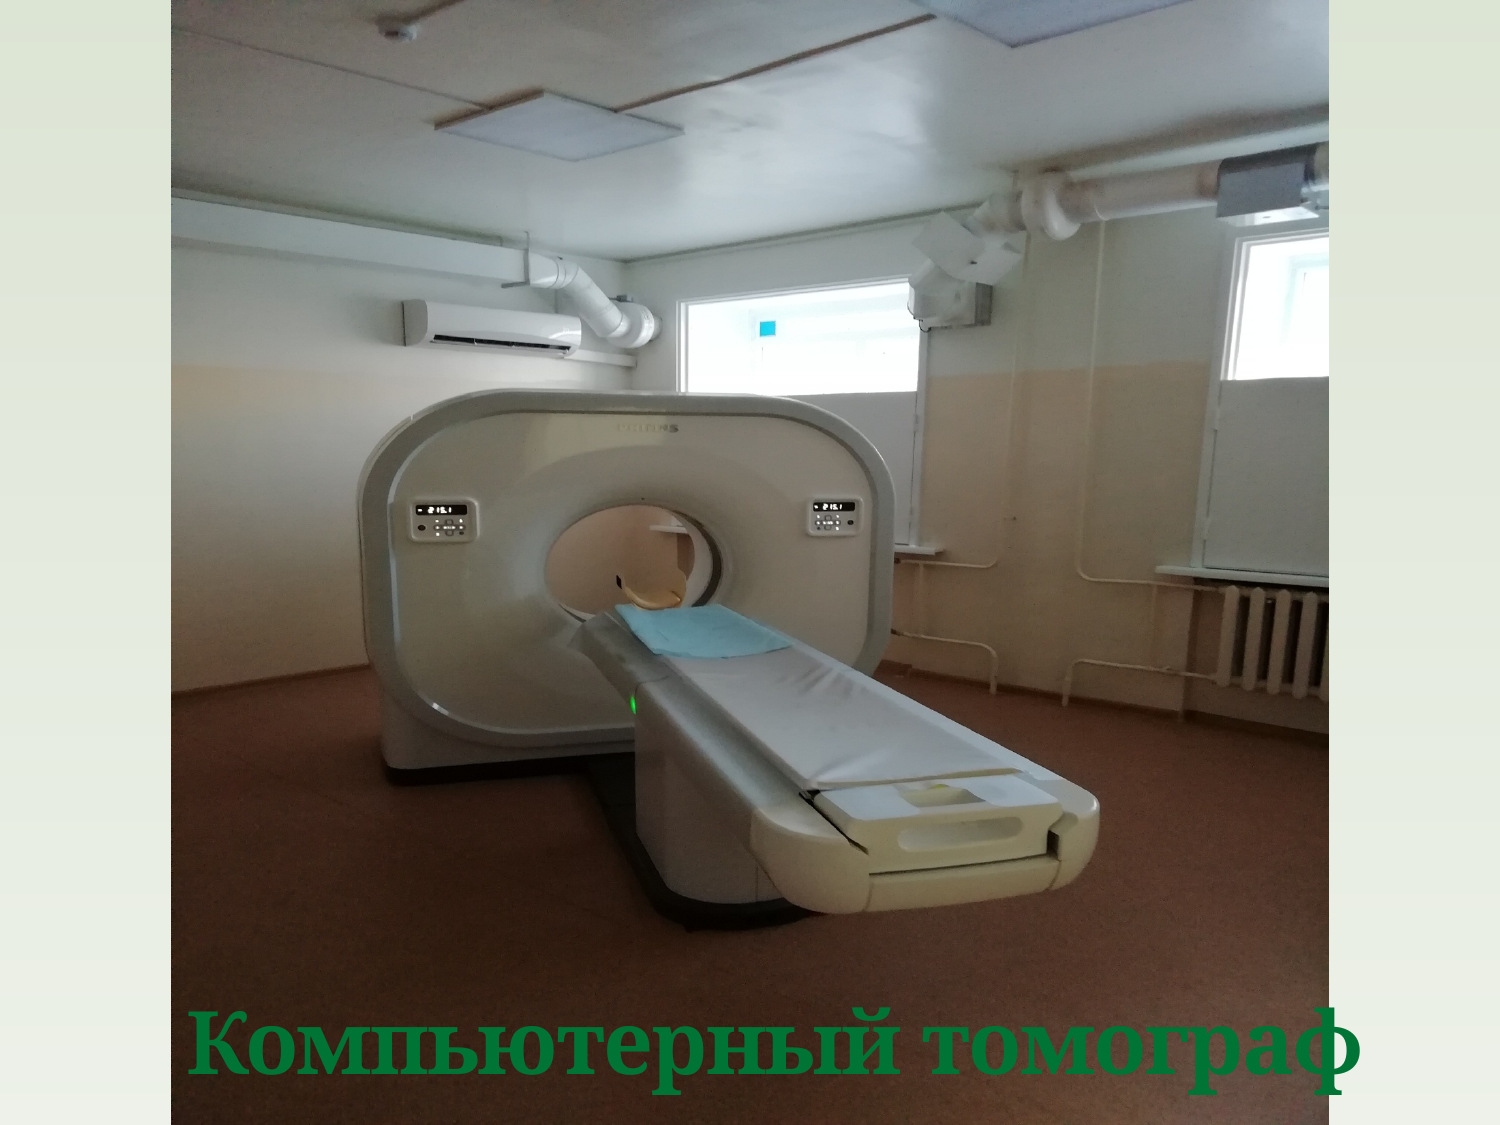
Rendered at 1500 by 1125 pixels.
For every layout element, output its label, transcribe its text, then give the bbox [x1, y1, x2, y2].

title Компьютерный томограф [1339, 940, 1500, 1100]
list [174, 3, 1327, 1122]
